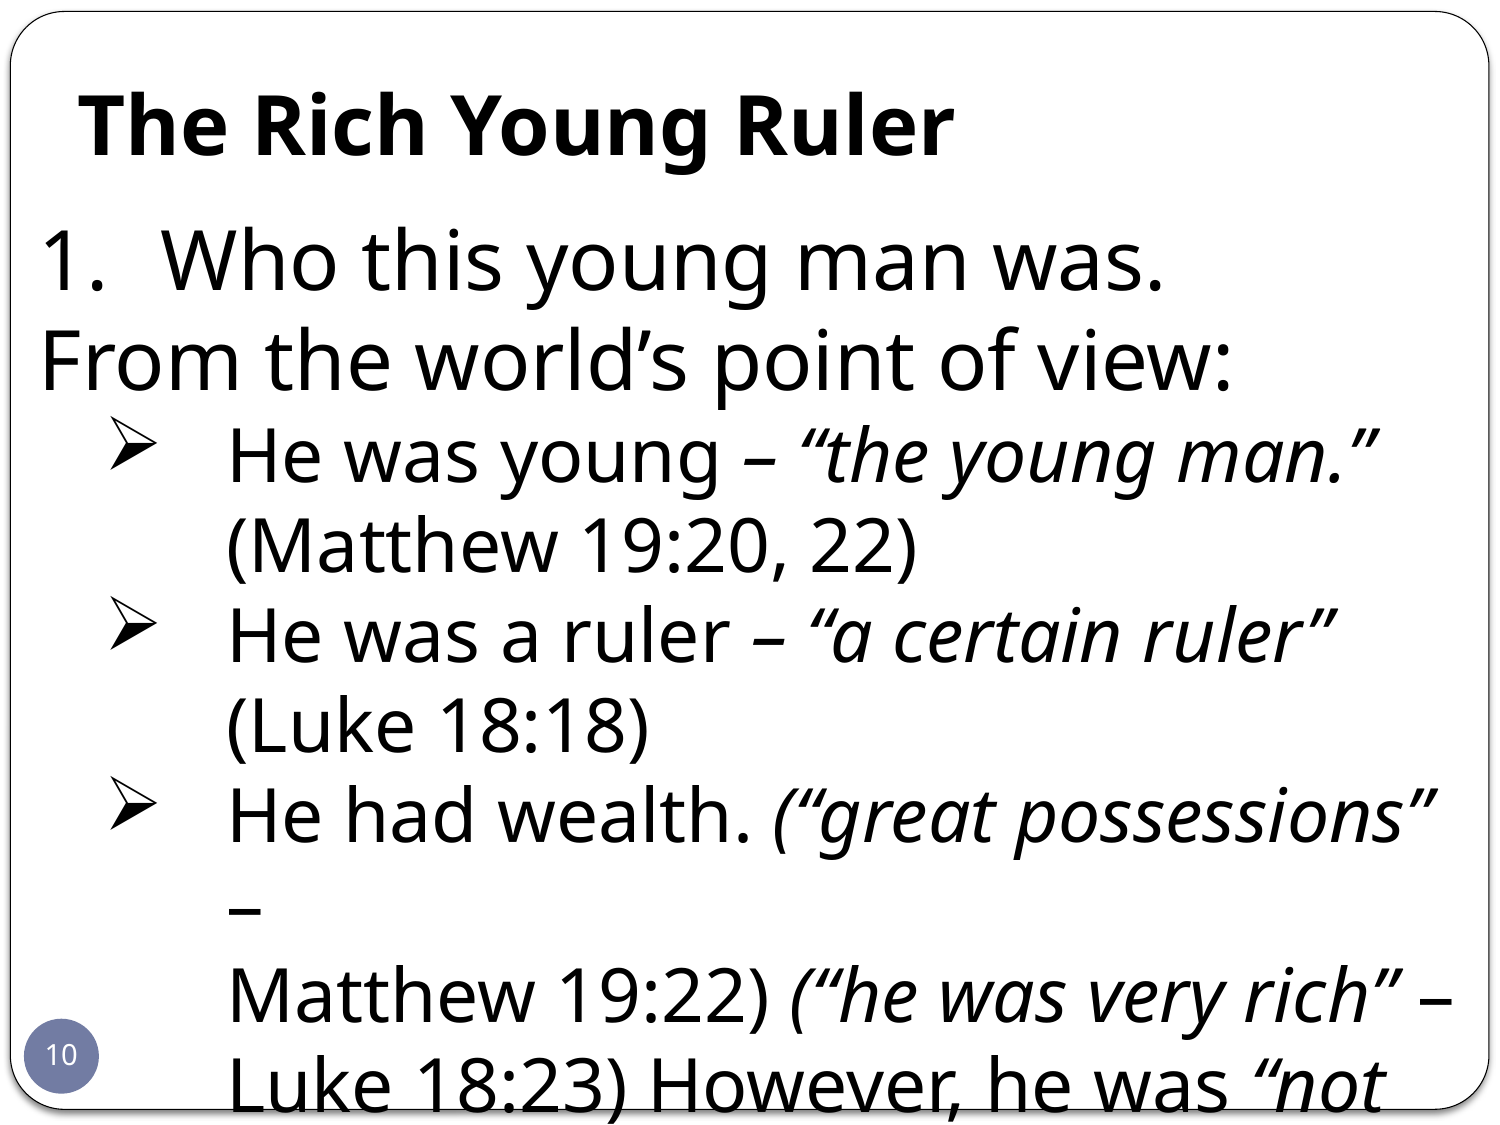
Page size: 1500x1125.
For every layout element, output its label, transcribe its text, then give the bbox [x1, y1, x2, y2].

list Who this young man was. From the world’s point of view: He was young – “the young man.” (Matthew 19:20, 22) He was a ruler – “a certain ruler” (Luke 18:18) He had wealth. (“great possessions” – Matthew 19:22) (“he was very rich” – Luke 18:23) However, he was “not rich toward God.” (Luke 12:21; cf. Matthew 6:19) [23, 199, 1477, 1125]
slide_number 10 [23, 1018, 99, 1094]
title The Rich Young Ruler [62, 0, 1428, 188]
